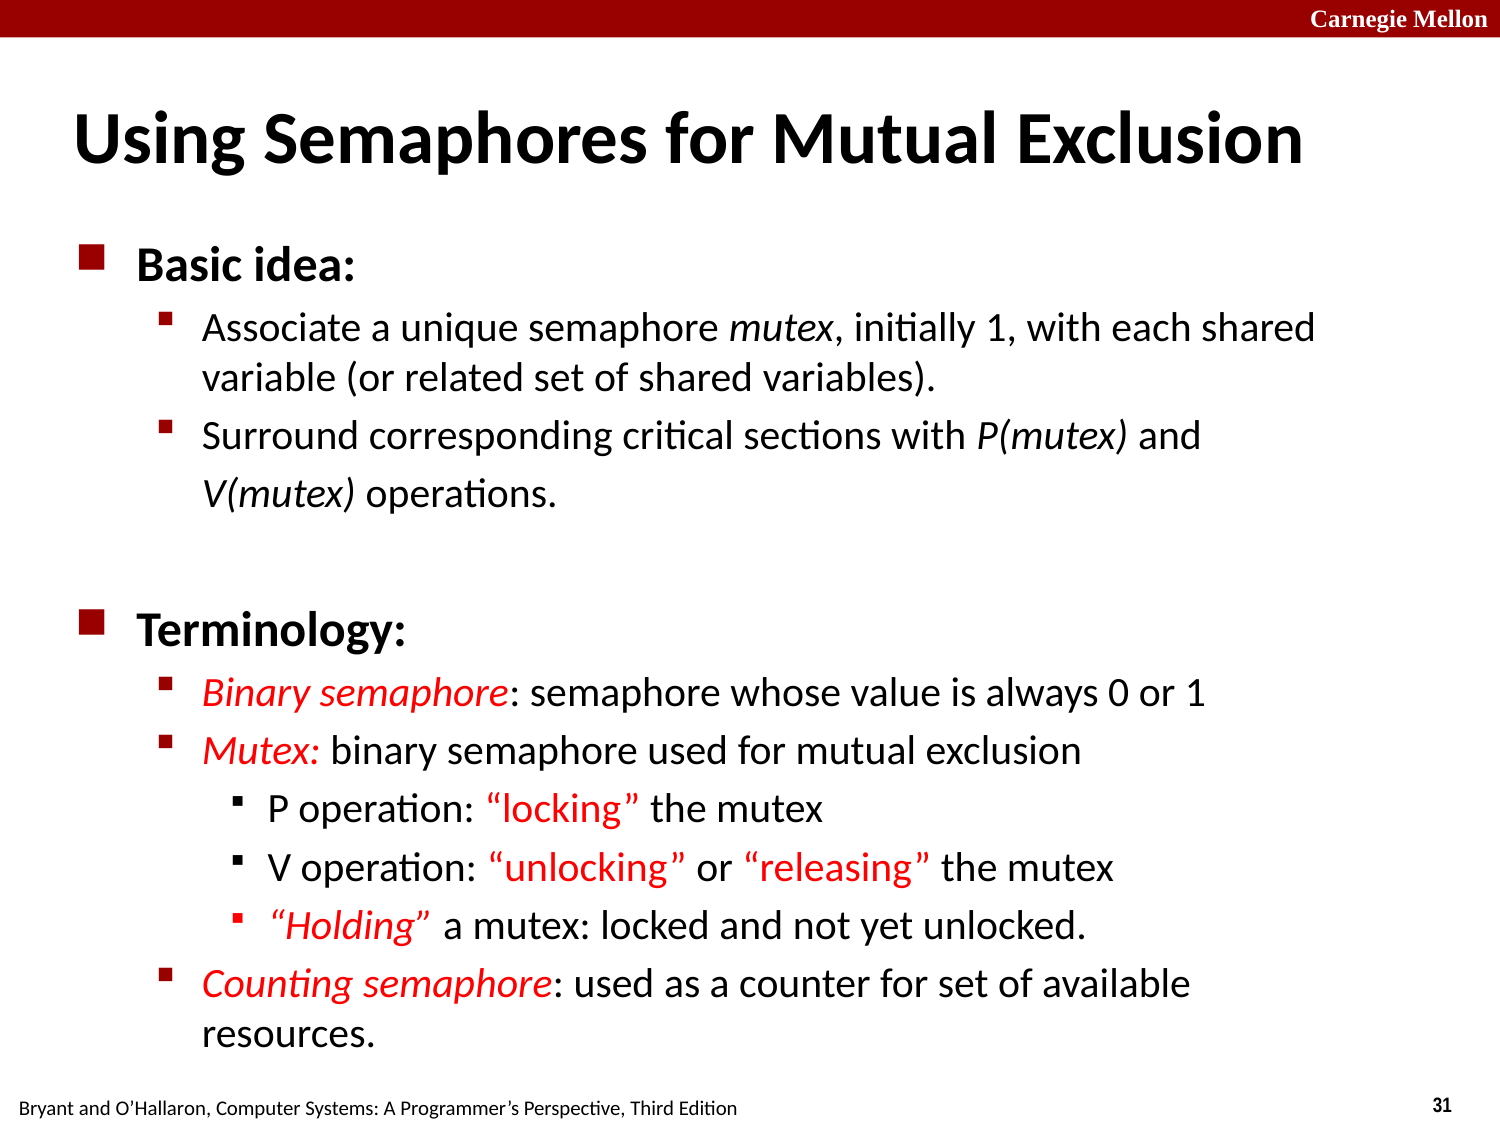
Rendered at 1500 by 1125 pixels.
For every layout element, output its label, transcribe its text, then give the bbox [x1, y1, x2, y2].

list Basic idea: Associate a unique semaphore mutex, initially 1, with each shared variable (or related set of shared variables). Surround corresponding critical sections with P(mutex) and V(mutex) operations. Terminology: Binary semaphore: semaphore whose value is always 0 or 1 Mutex: binary semaphore used for mutual exclusion P operation: “locking” the mutex V operation: “unlocking” or “releasing” the mutex “Holding” a mutex: locked and not yet unlocked. Counting semaphore: used as a counter for set of available resources. [64, 223, 1361, 1040]
title Using Semaphores for Mutual Exclusion [58, 71, 1361, 197]
